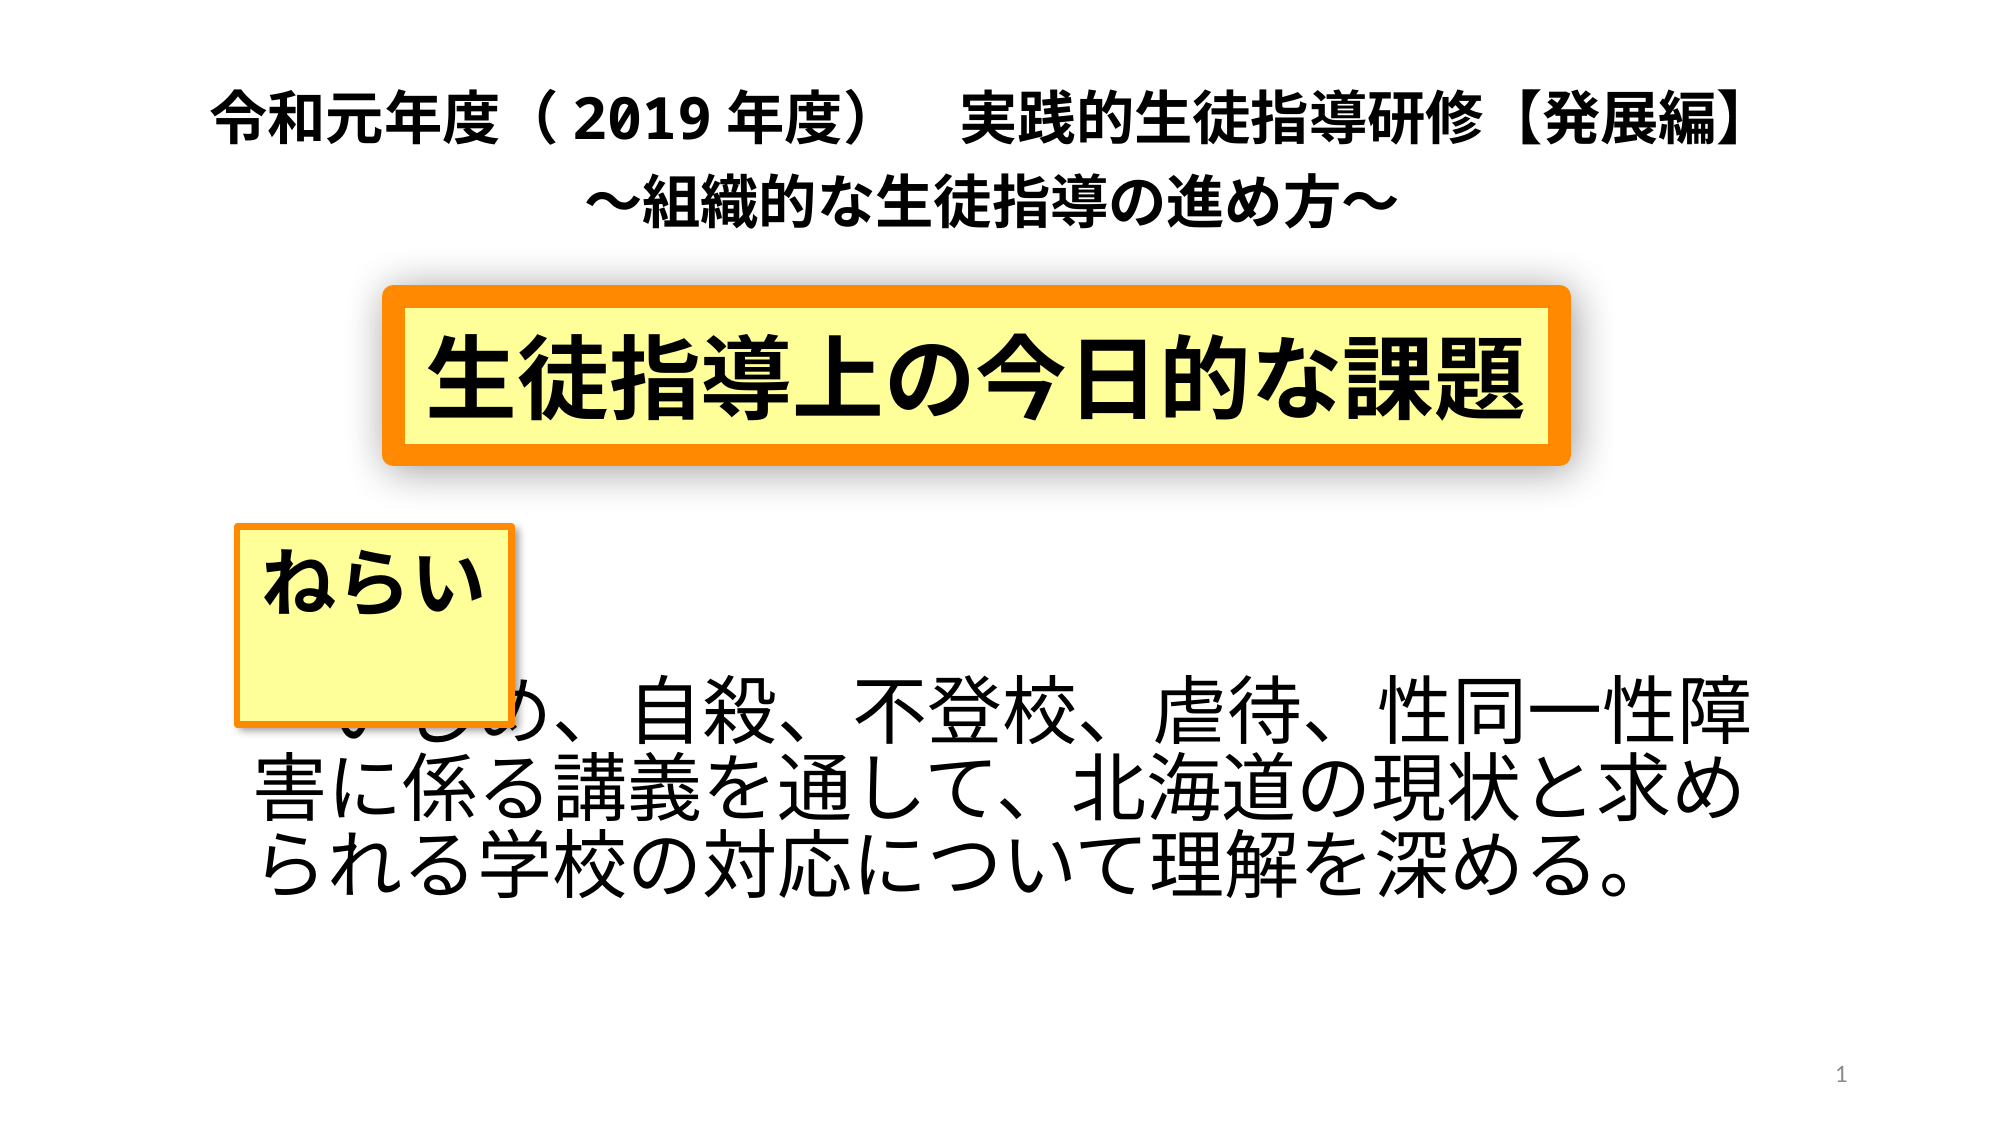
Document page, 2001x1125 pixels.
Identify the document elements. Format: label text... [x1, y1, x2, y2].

text_box ねらい [237, 526, 512, 725]
text_box いじめ、自殺、不登校、虐待、性同一性障害に係る講義を通して、北海道の現状と求められる学校の対応について理解を深める。 [237, 669, 1787, 915]
slide_number 1 [1412, 1042, 1863, 1103]
subtitle 令和元年度（2019年度） 実践的生徒指導研修【発展編】 ～組織的な生徒指導の進め方～ [142, 82, 1843, 273]
title 生徒指導上の今日的な課題 [393, 296, 1560, 455]
